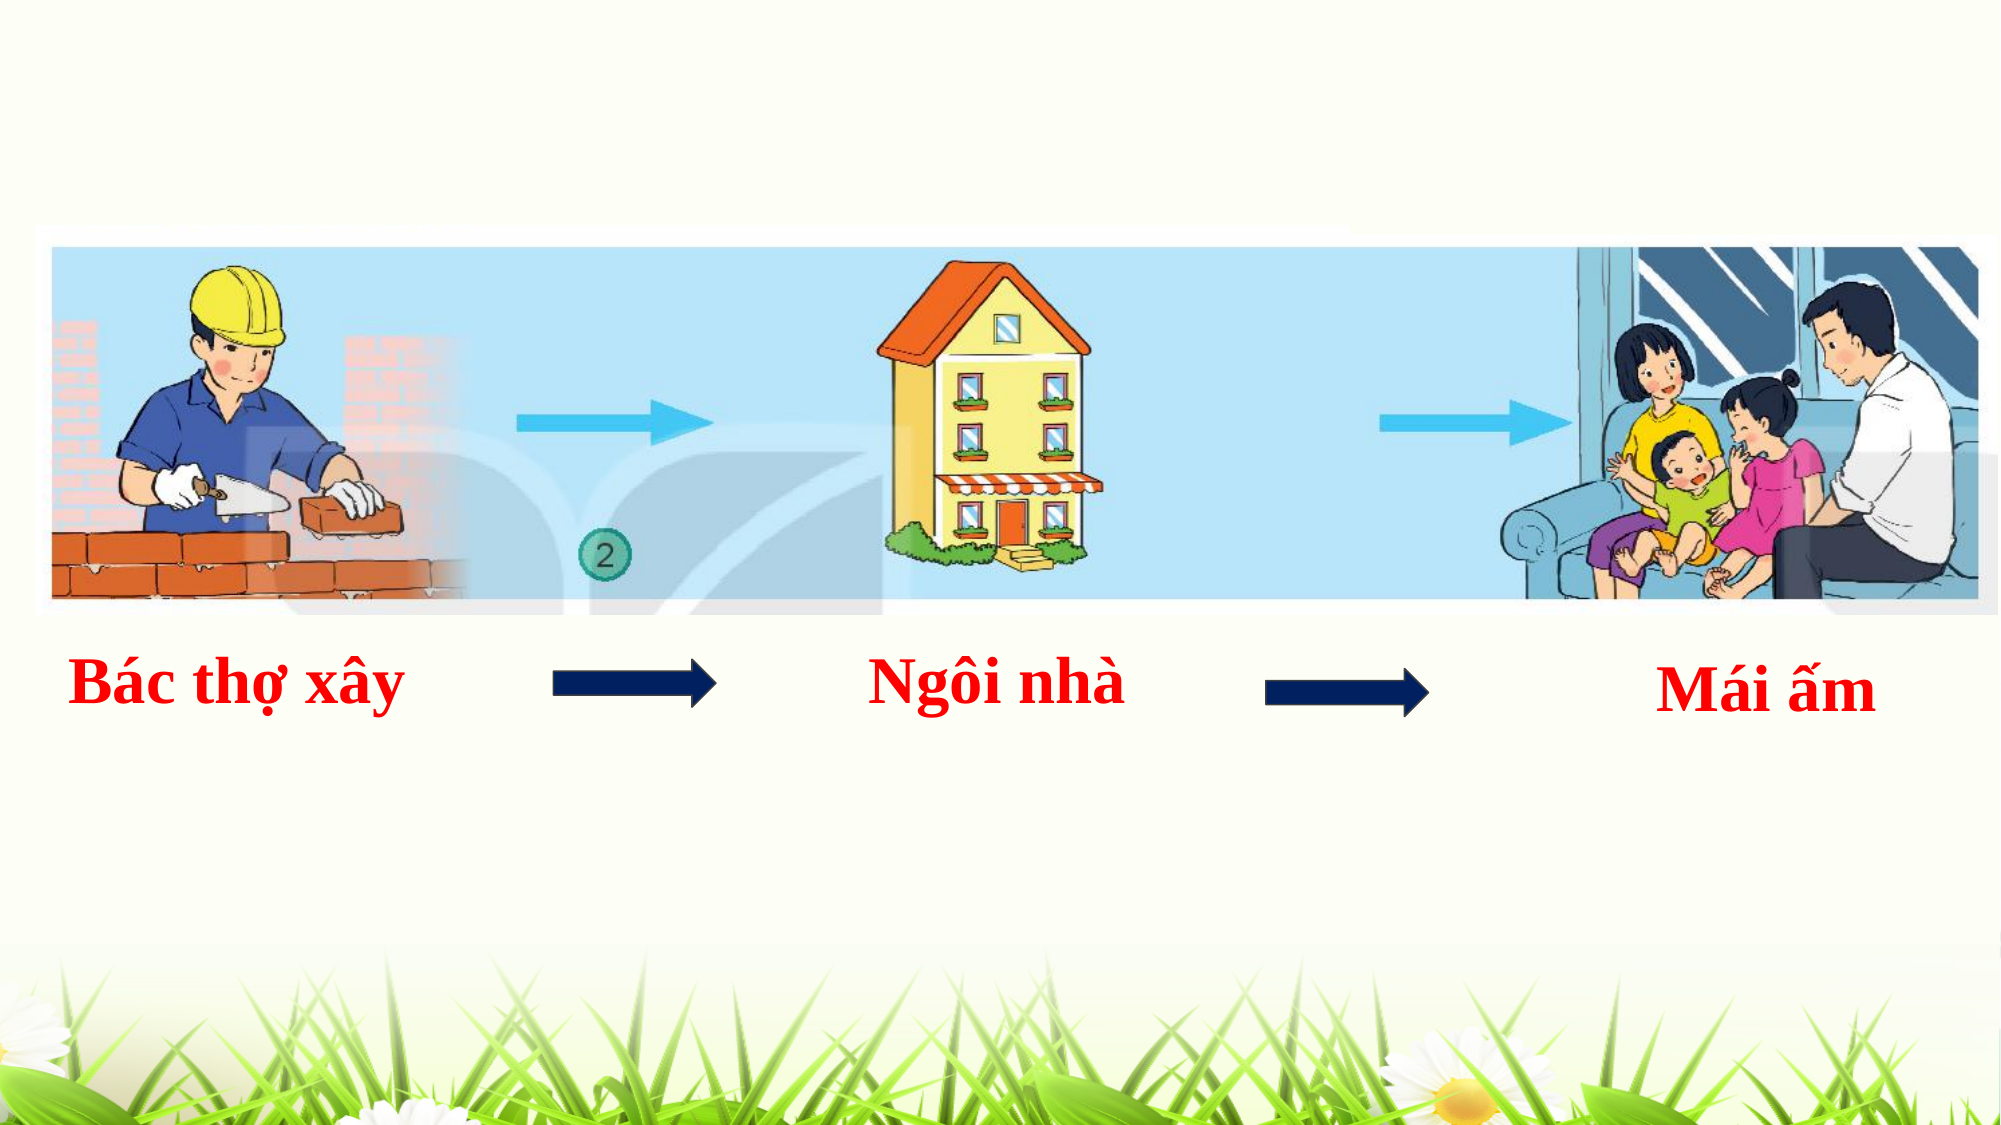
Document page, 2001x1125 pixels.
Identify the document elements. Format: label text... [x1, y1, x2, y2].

text_box Ngôi nhà [853, 628, 1166, 724]
text_box [1265, 668, 1429, 717]
text_box Mái ấm [1579, 637, 1954, 733]
text_box Bác thợ xây [53, 628, 429, 724]
picture [0, 0, 2001, 1125]
text_box [553, 659, 716, 708]
